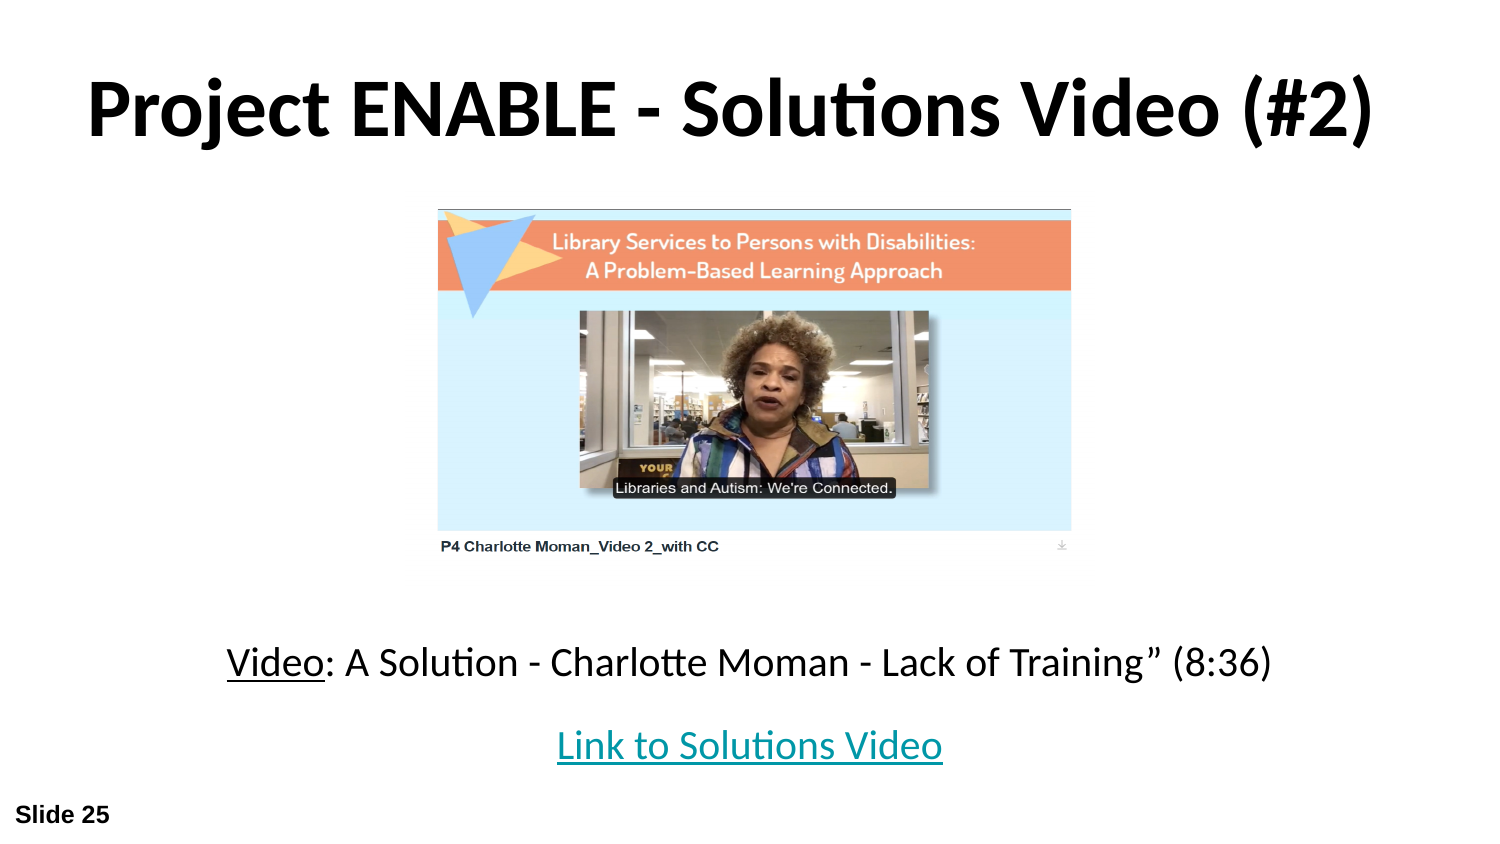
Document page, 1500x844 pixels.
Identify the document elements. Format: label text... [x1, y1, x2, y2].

title Project ENABLE - Solutions Video (#2) [72, 38, 1428, 166]
list Video: A Solution - Charlotte Moman - Lack of Training” (8:36) Link to Solutions Video [51, 612, 1449, 795]
picture [405, 189, 1095, 588]
text_box Slide 25 [0, 783, 137, 844]
